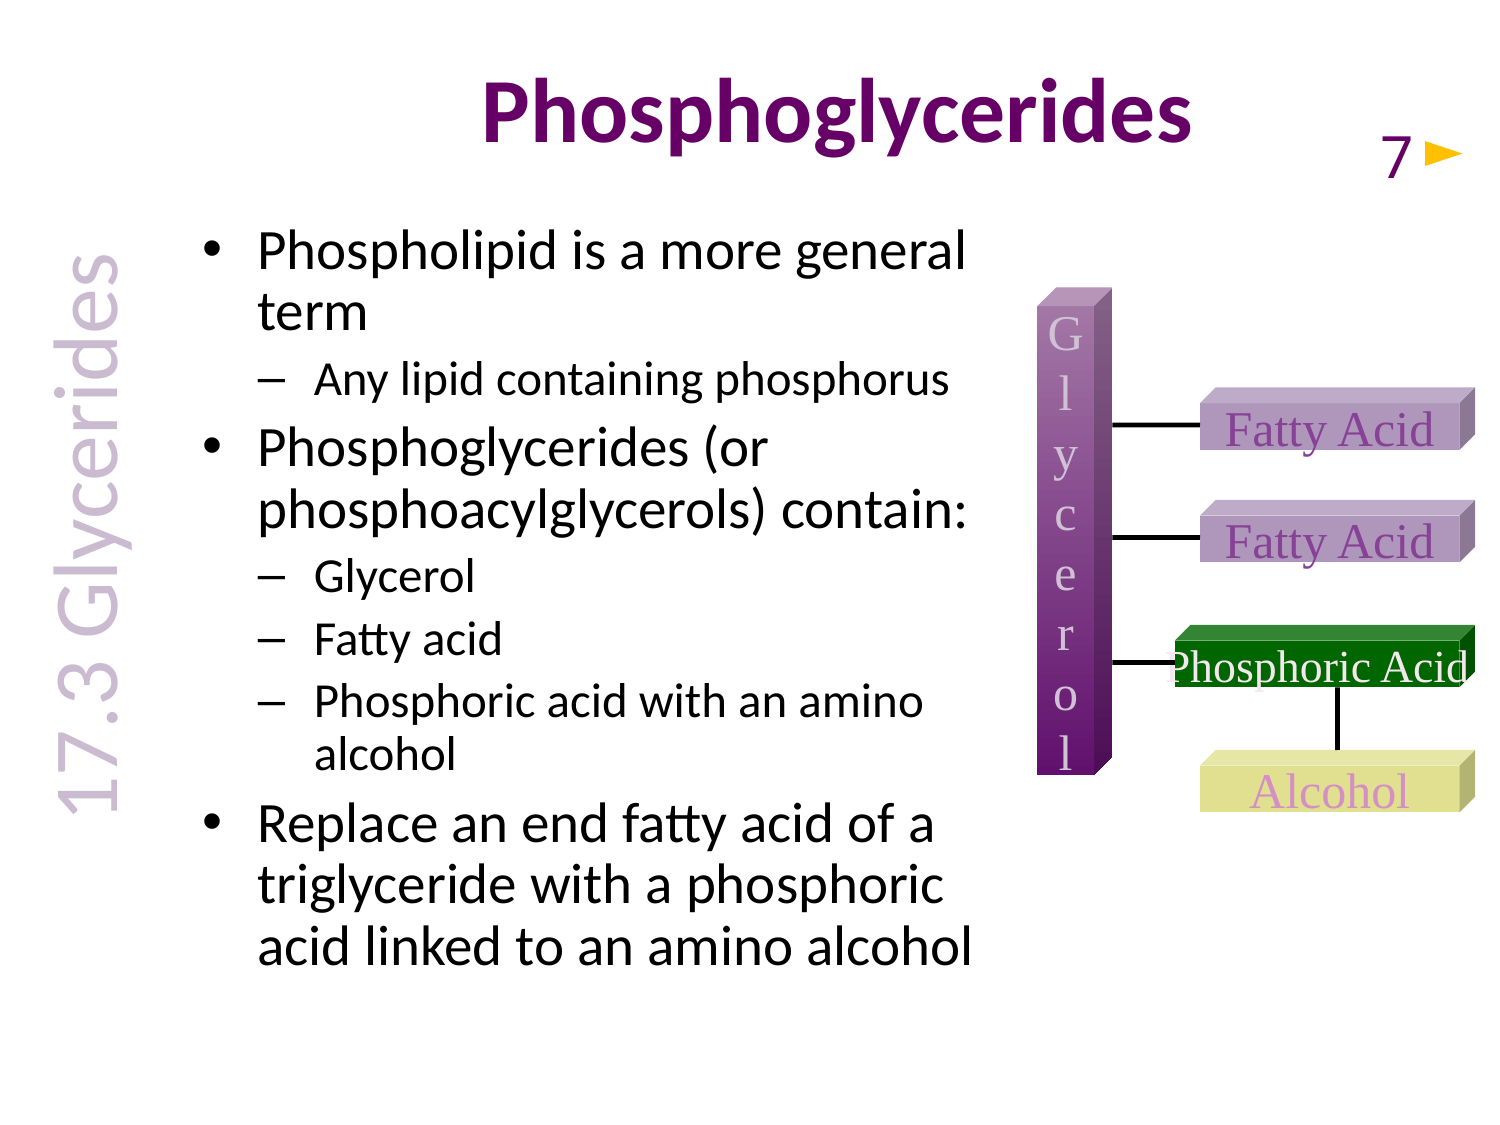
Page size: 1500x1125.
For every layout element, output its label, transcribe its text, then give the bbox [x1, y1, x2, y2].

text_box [1349, 112, 1463, 199]
text_box G l y c e r o l [1037, 287, 1113, 775]
text_box Phosphoric Acid [1174, 624, 1475, 688]
text_box 17.3 Glycerides [0, 0, 163, 1075]
text_box Fatty Acid [1200, 499, 1476, 563]
list Phospholipid is a more general term Any lipid containing phosphorus Phosphoglycerides (or phosphoacylglycerols) contain: Glycerol Fatty acid Phosphoric acid with an amino alcohol Replace an end fatty acid of a triglyceride with a phosphoric acid linked to an amino alcohol [187, 212, 1000, 1100]
text_box Alcohol [1200, 749, 1476, 813]
text_box Fatty Acid [1200, 387, 1476, 450]
title Phosphoglycerides [200, 37, 1475, 175]
